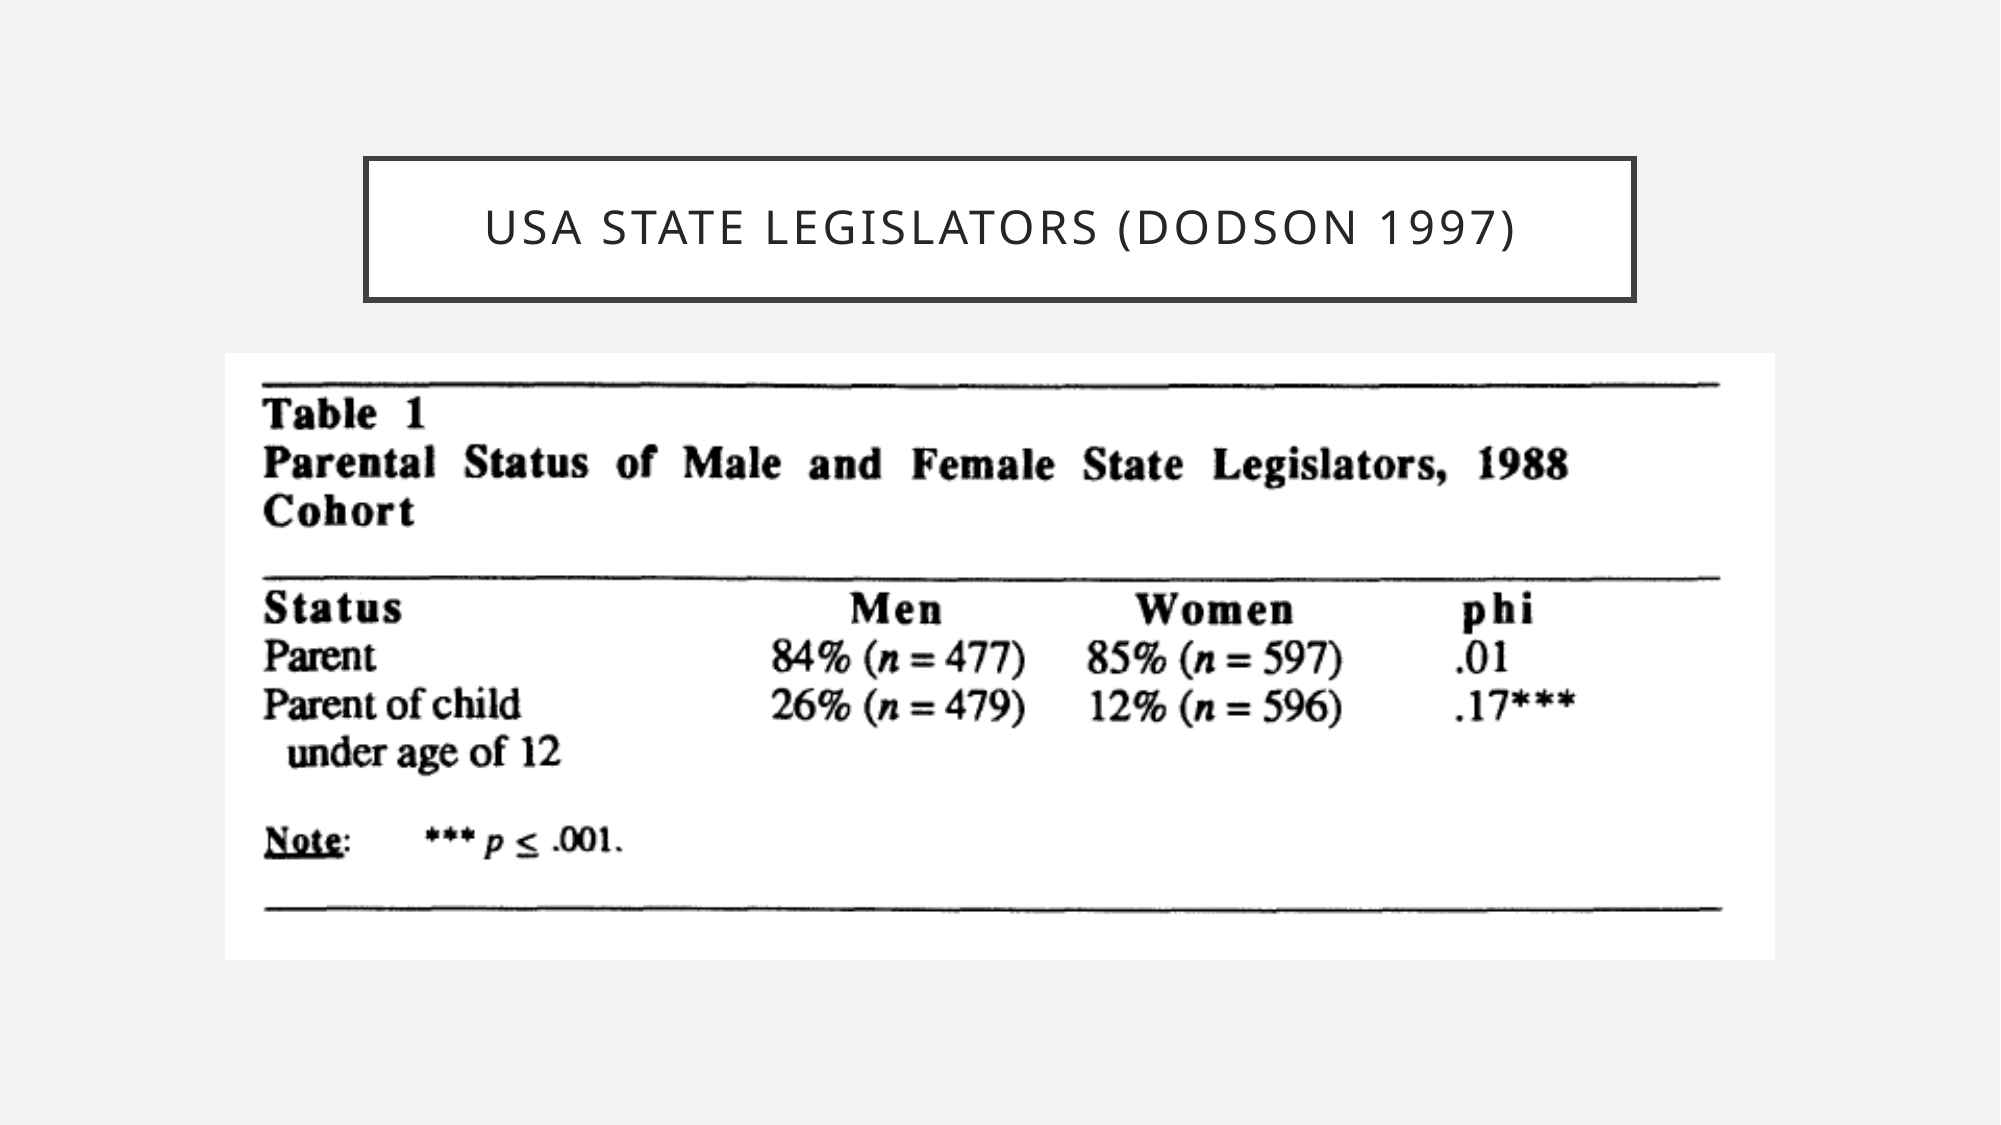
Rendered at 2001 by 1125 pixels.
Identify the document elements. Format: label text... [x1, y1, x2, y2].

title USA STATE LEGISLATORS (Dodson 1997) [363, 156, 1637, 303]
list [224, 353, 1775, 960]
